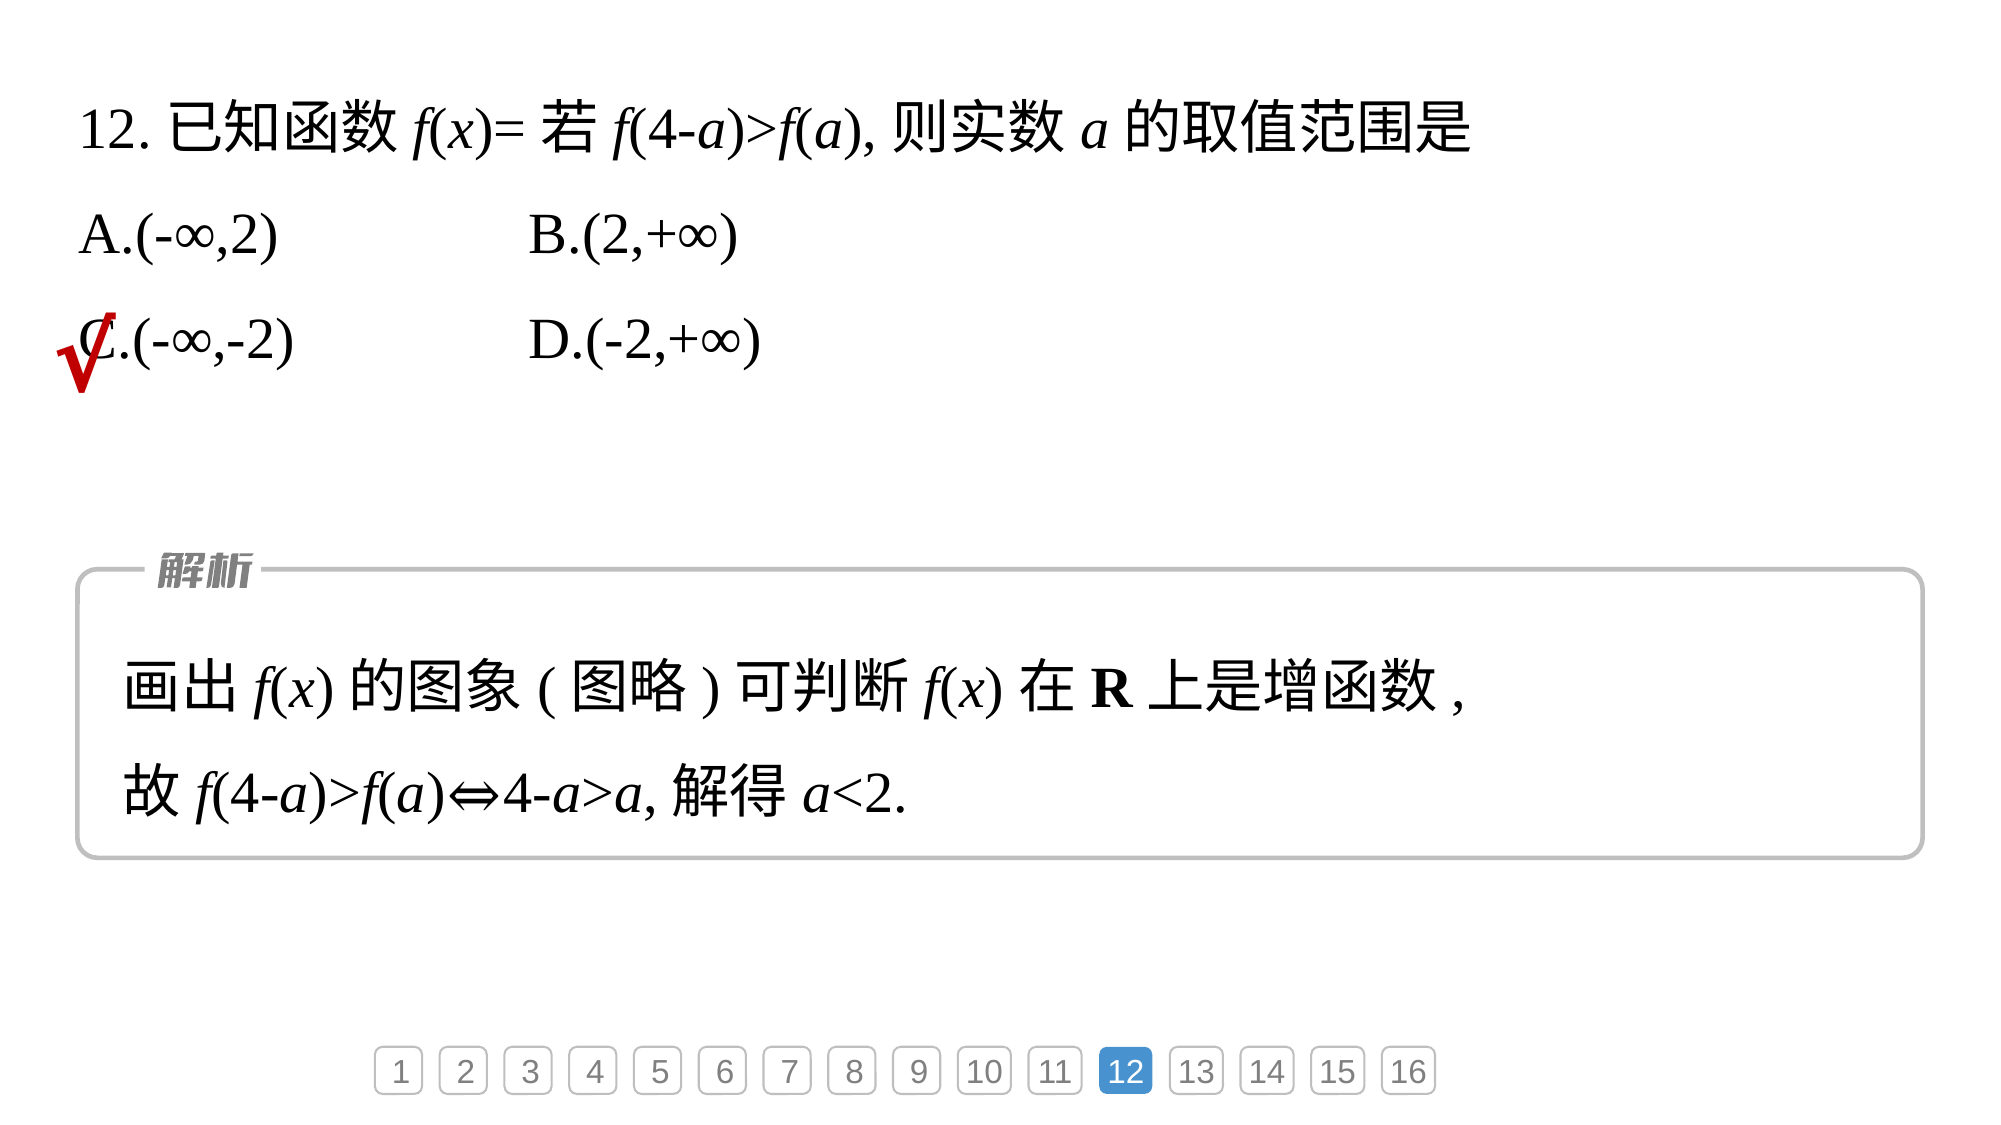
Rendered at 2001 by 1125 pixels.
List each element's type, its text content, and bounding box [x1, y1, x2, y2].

text_box 11 [1027, 1045, 1083, 1096]
text_box 16 [1380, 1045, 1437, 1096]
text_box 4 [568, 1045, 618, 1096]
text_box 3 [503, 1045, 553, 1096]
text_box 15 [1310, 1045, 1366, 1096]
text_box 9 [891, 1045, 942, 1096]
text_box 1 [373, 1045, 424, 1096]
text_box 14 [1239, 1045, 1295, 1096]
text_box 7 [762, 1045, 812, 1096]
text_box √ [38, 290, 163, 418]
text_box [77, 550, 1923, 858]
text_box 8 [827, 1045, 877, 1096]
text_box 5 [632, 1045, 683, 1096]
text_box 6 [697, 1045, 748, 1096]
text_box 12 [1098, 1045, 1154, 1096]
text_box 10 [956, 1045, 1012, 1096]
text_box 2 [438, 1045, 488, 1096]
text_box 13 [1168, 1045, 1225, 1096]
